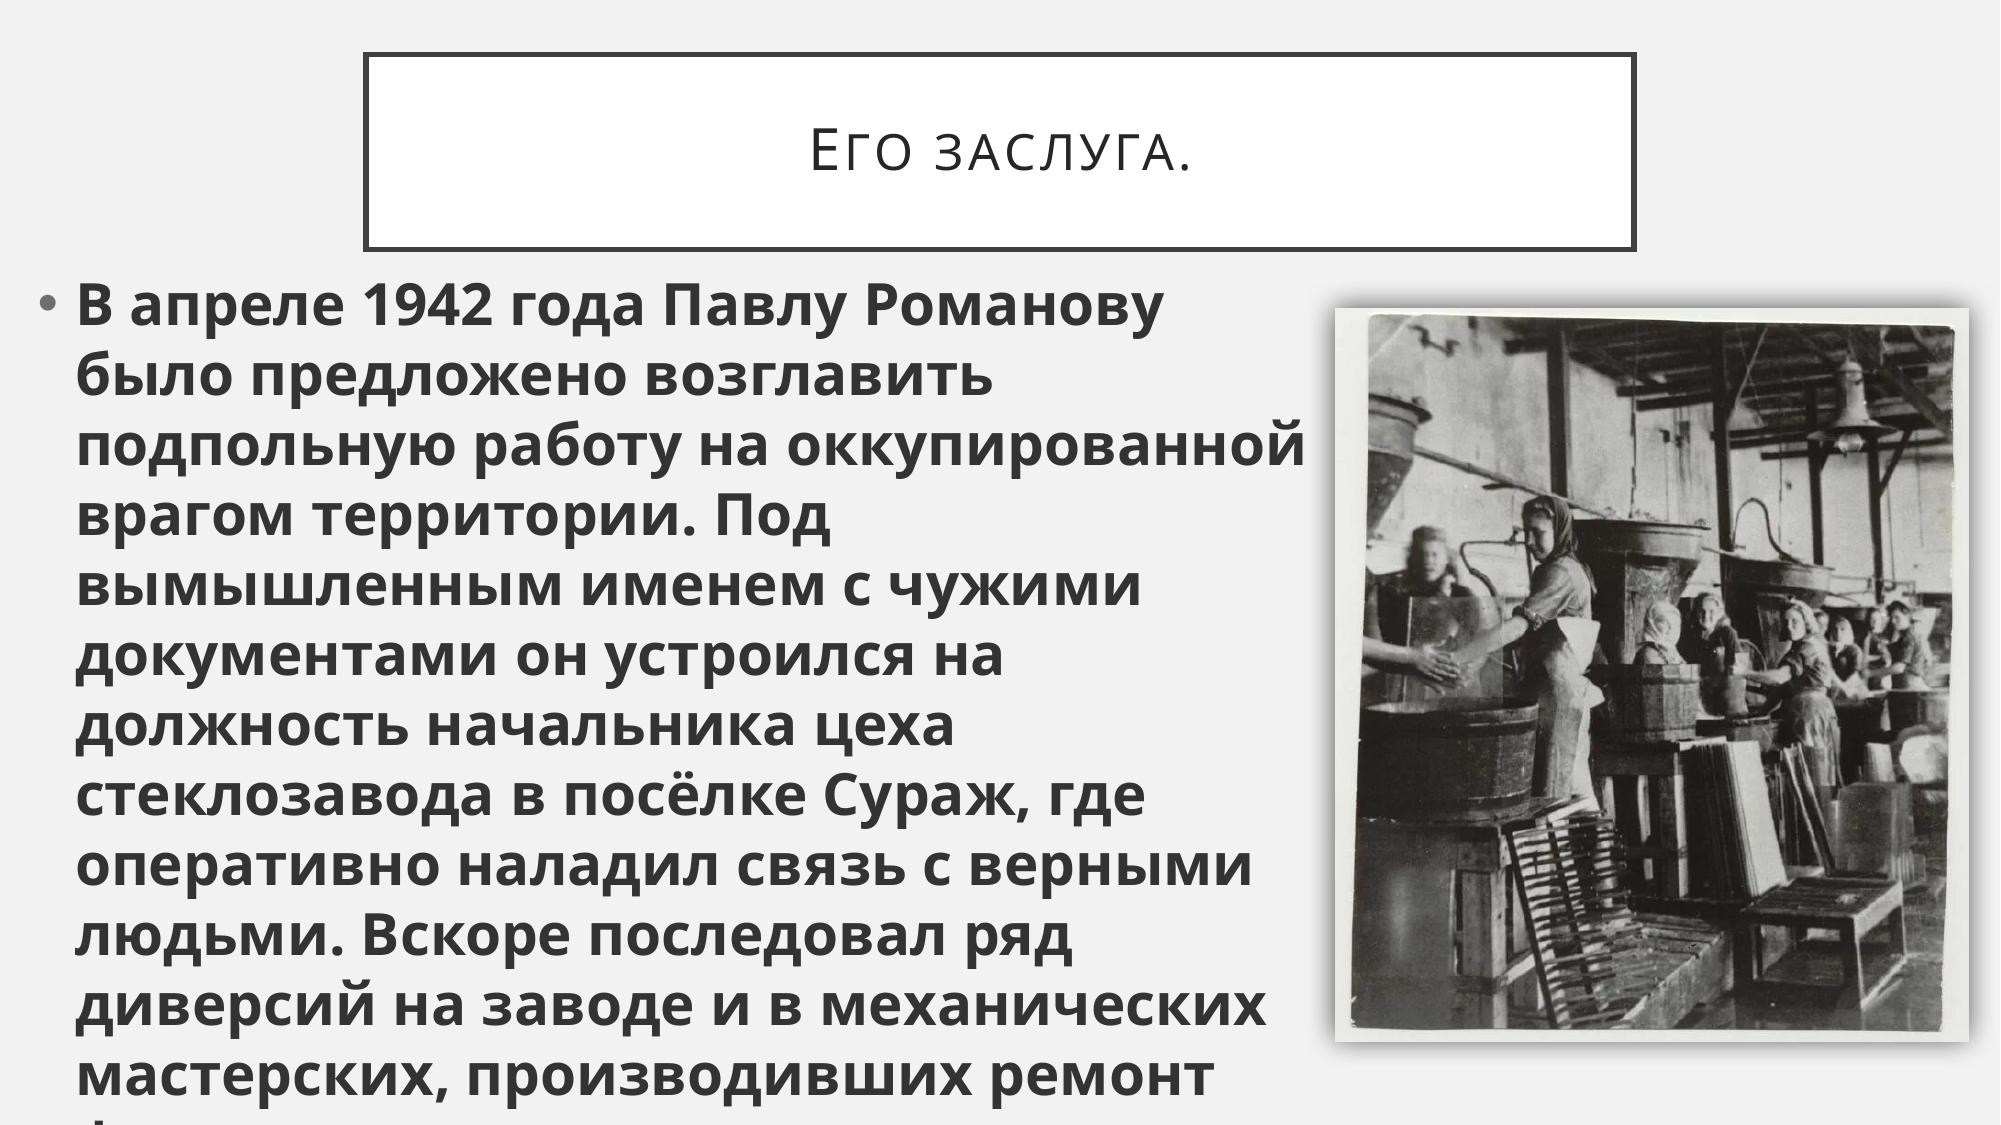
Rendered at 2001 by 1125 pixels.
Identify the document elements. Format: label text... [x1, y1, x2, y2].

list В апреле 1942 года Павлу Романову было предложено возглавить подпольную работу на оккупированной врагом территории. Под вымышленным именем с чужими документами он устроился на должность начальника цеха стеклозавода в посёлке Сураж, где оперативно наладил связь с верными людьми. Вскоре последовал ряд диверсий на заводе и в механических мастерских, производивших ремонт фашистских танков. [22, 259, 1336, 769]
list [1335, 308, 1969, 1042]
title Его заслуга. [363, 52, 1637, 252]
